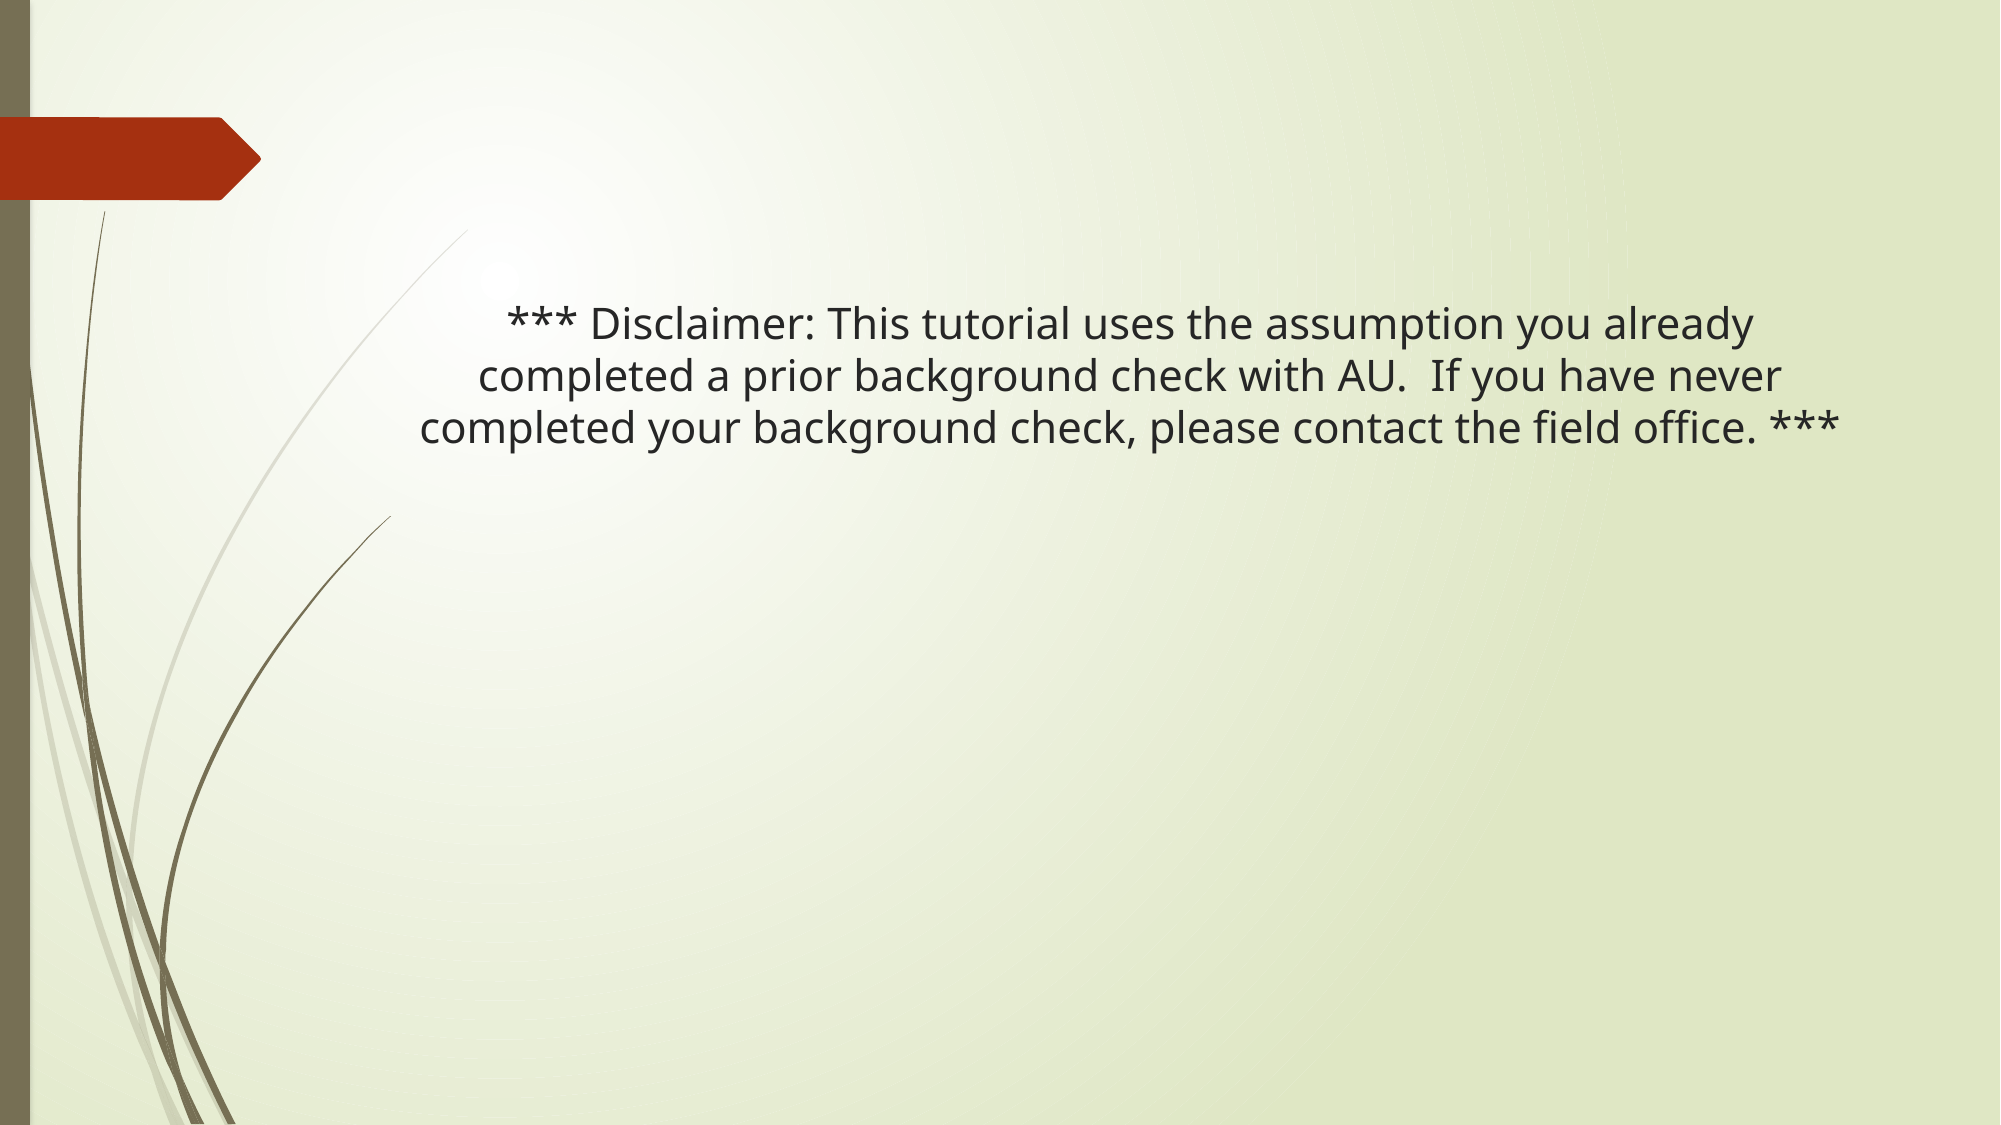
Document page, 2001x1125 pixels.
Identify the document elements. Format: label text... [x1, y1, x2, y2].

title *** Disclaimer: This tutorial uses the assumption you already completed a prior background check with AU. If you have never completed your background check, please contact the field office. *** [399, 288, 1862, 499]
